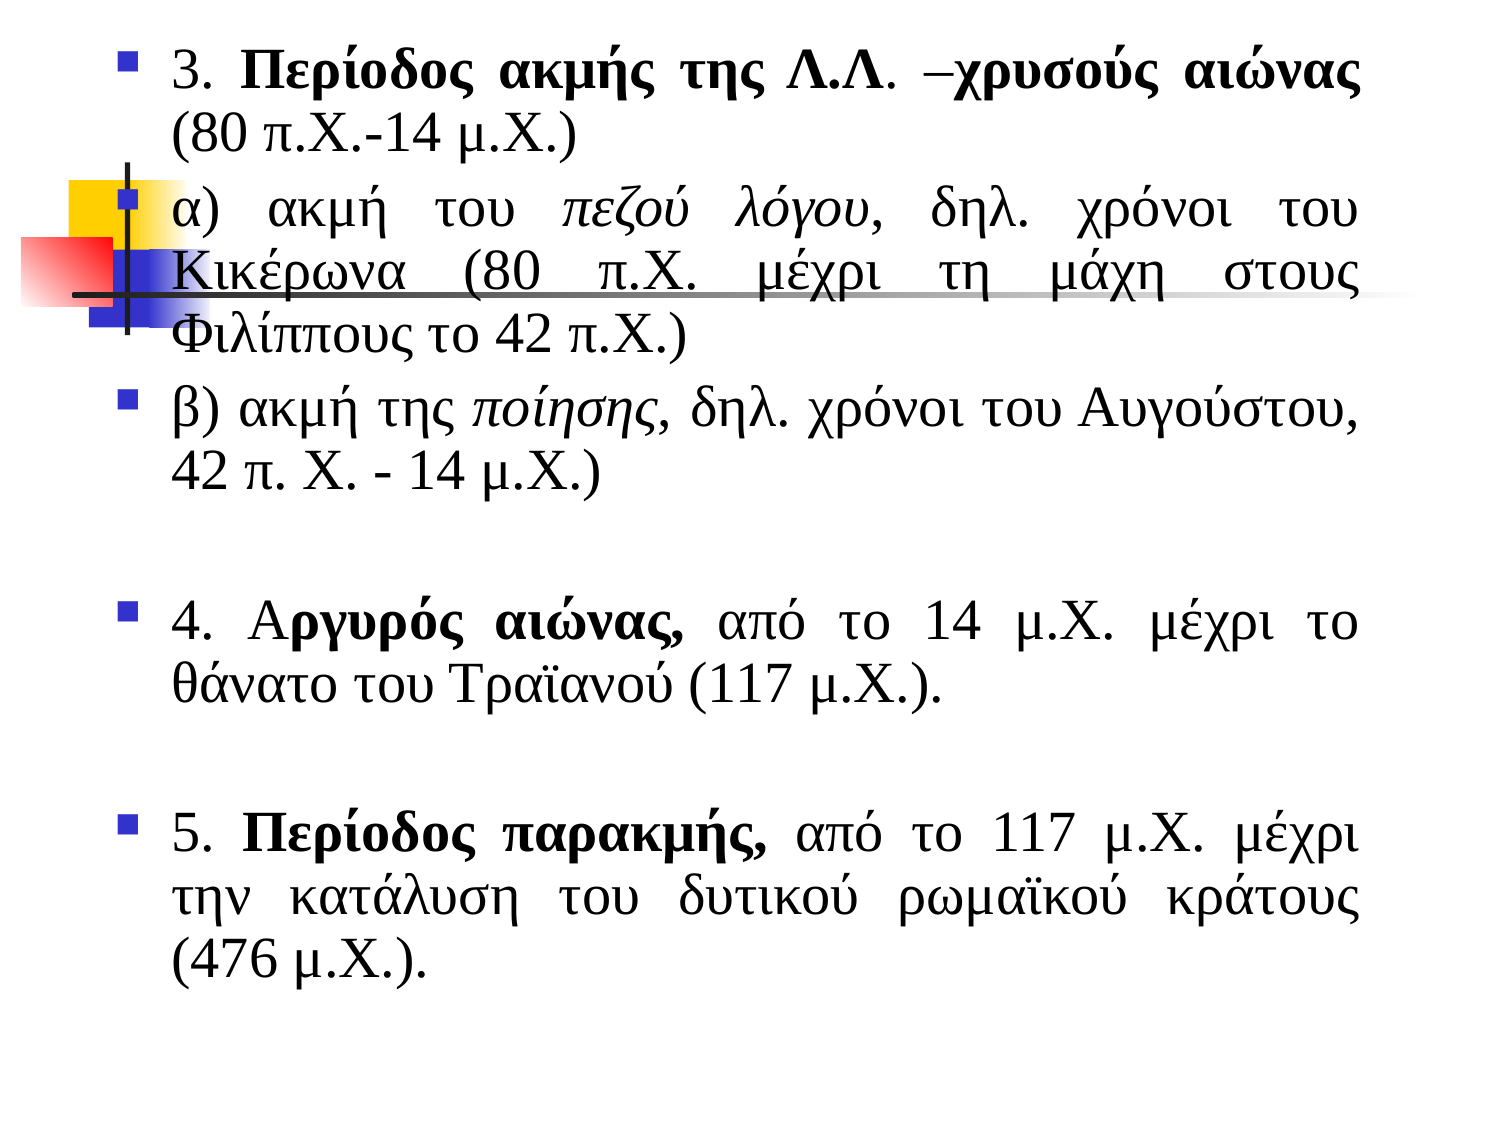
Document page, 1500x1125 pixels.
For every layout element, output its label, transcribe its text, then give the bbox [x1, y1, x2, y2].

list 3. Περίοδος ακμής της Λ.Λ. –χρυσούς αιώνας (80 π.Χ.-14 μ.Χ.) α) ακμή του πεζού λόγου, δηλ. χρόνοι του Κικέρωνα (80 π.Χ. μέχρι τη μάχη στους Φιλίππους το 42 π.Χ.) β) ακμή της ποίησης, δηλ. χρόνοι του Αυγούστου, 42 π. Χ. - 14 μ.Χ.) 4. Αργυρός αιώνας, από το 14 μ.Χ. μέχρι το θάνατο του Τραϊανού (117 μ.Χ.). 5. Περίοδος παρακμής, από το 117 μ.Χ. μέχρι την κατάλυση του δυτικού ρωμαϊκού κράτους (476 μ.Χ.). [99, 30, 1376, 888]
